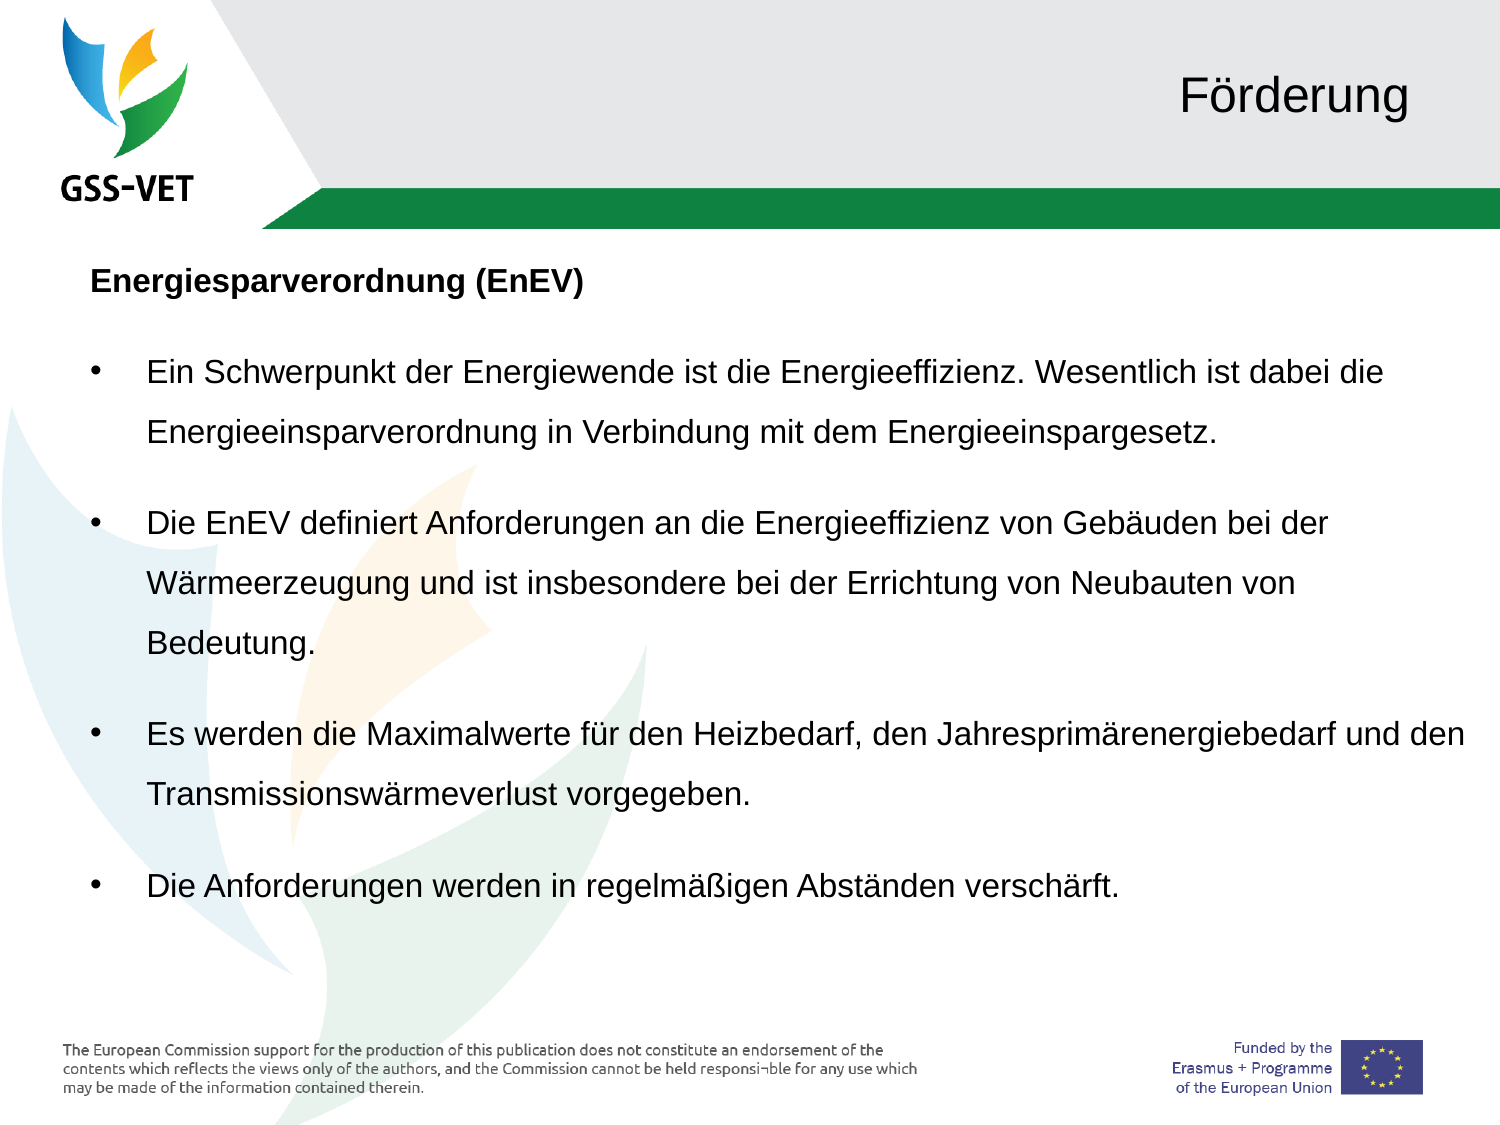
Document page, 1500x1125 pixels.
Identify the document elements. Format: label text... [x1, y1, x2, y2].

list Energiesparverordnung (EnEV) Ein Schwerpunkt der Energiewende ist die Energieeffizienz. Wesentlich ist dabei die Energieeinsparverordnung in Verbindung mit dem Energieeinspargesetz. Die EnEV definiert Anforderungen an die Energieeffizienz von Gebäuden bei der Wärmeerzeugung und ist insbesondere bei der Errichtung von Neubauten von Bedeutung. Es werden die Maximalwerte für den Heizbedarf, den Jahresprimärenergiebedarf und den Transmissionswärmeverlust vorgegeben. Die Anforderungen werden in regelmäßigen Abständen verschärft. [75, 231, 1483, 1035]
title Förderung [324, 0, 1425, 185]
picture [0, 0, 1500, 1125]
